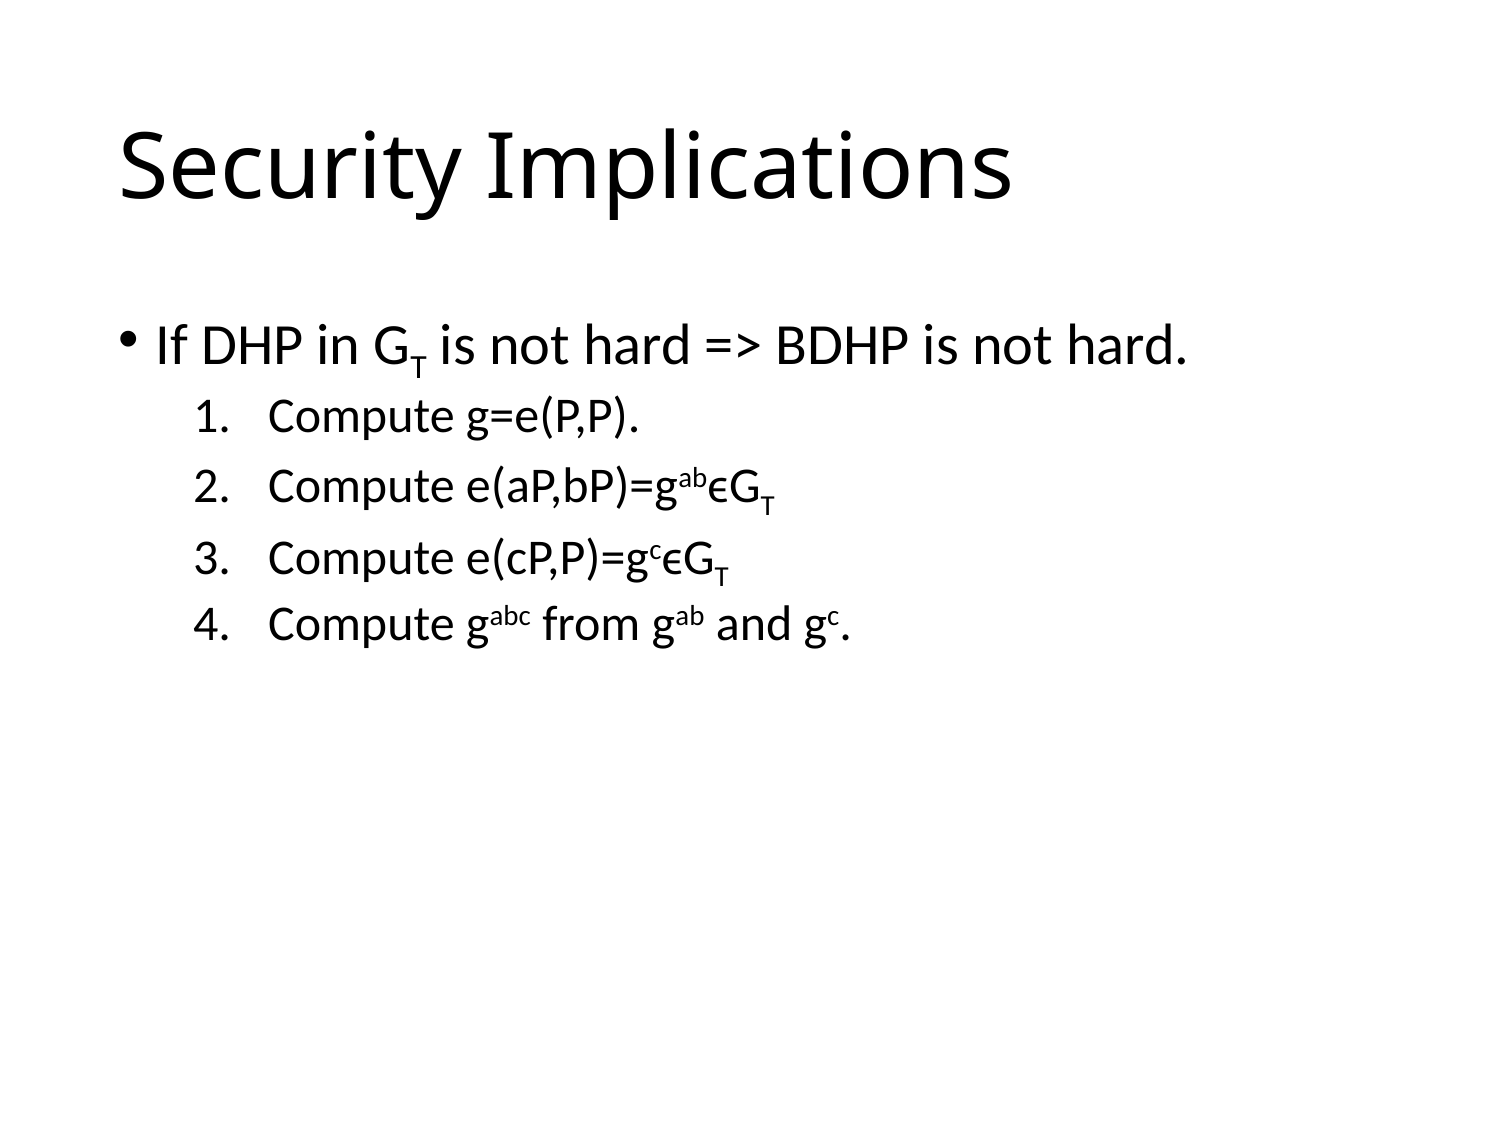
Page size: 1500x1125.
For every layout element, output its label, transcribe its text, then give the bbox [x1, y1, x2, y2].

title Security Implications [103, 59, 1397, 278]
list If DHP in GT is not hard => BDHP is not hard. Compute g=e(P,P). Compute e(aP,bP)=gabϵGT Compute e(cP,P)=gcϵGT Compute gabc from gab and gc. [103, 299, 1397, 1014]
